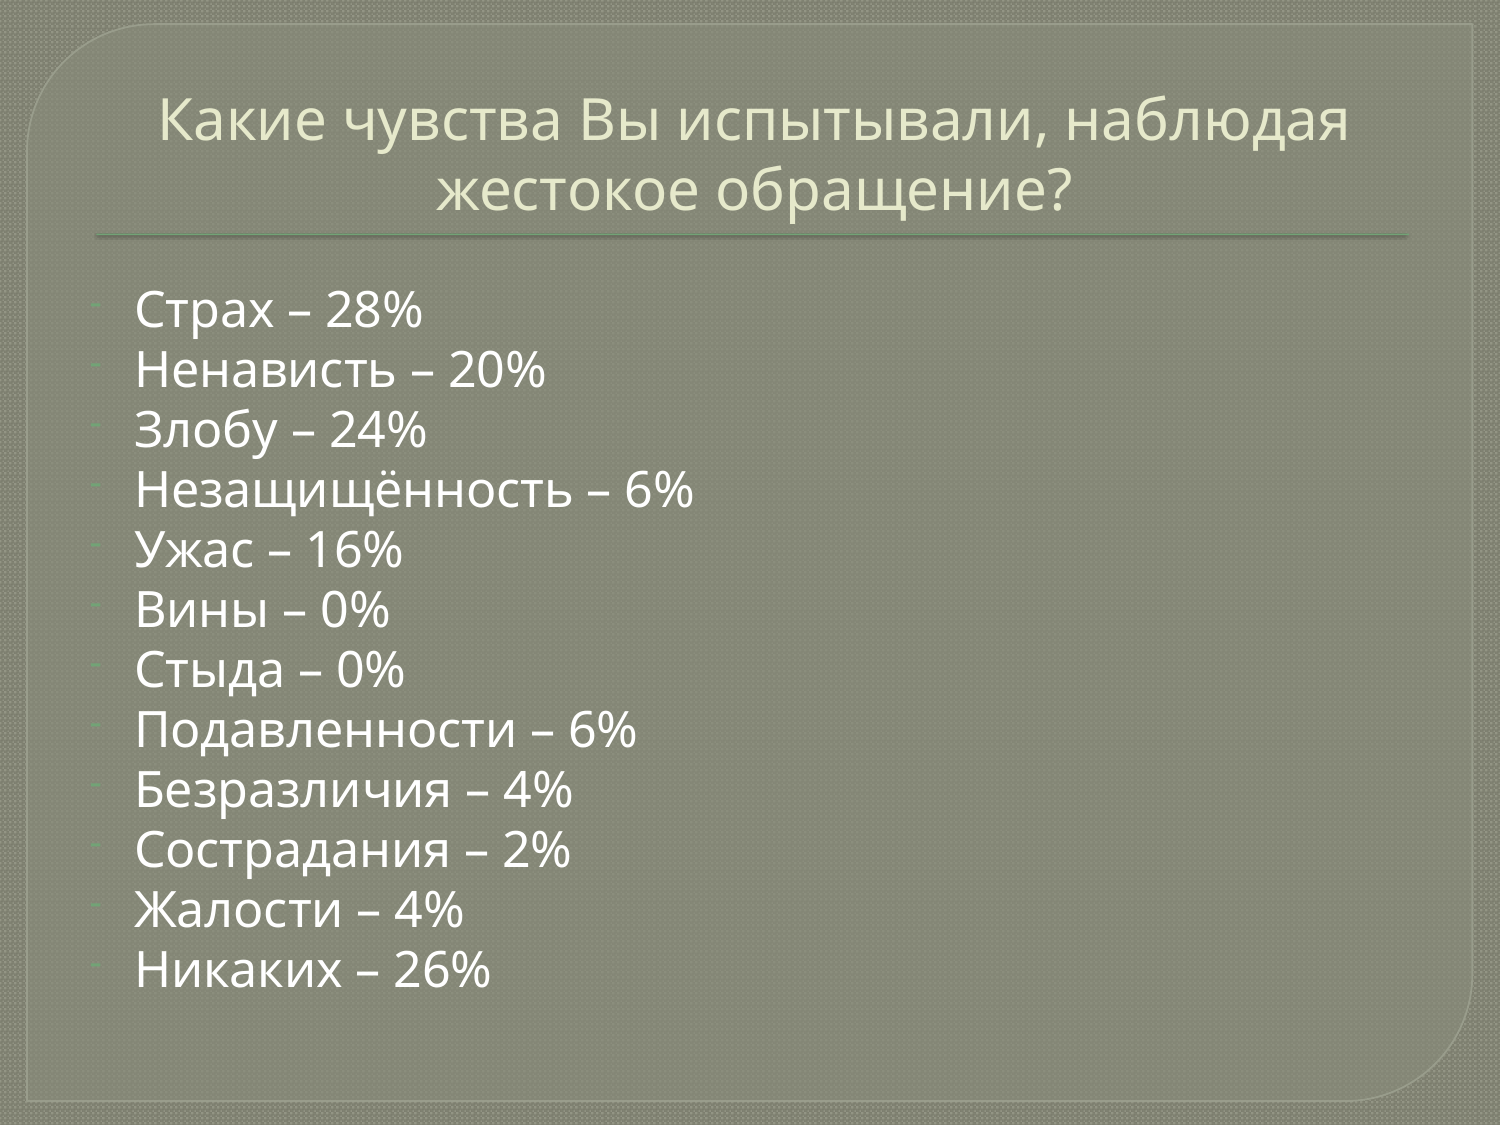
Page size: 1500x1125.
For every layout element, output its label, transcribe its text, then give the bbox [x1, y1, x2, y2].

list Страх – 28% Ненависть – 20% Злобу – 24% Незащищённость – 6% Ужас – 16% Вины – 0% Стыда – 0% Подавленности – 6% Безразличия – 4% Сострадания – 2% Жалости – 4% Никаких – 26% [75, 270, 1425, 1013]
title Какие чувства Вы испытывали, наблюдая жестокое обращение? [75, 41, 1425, 230]
